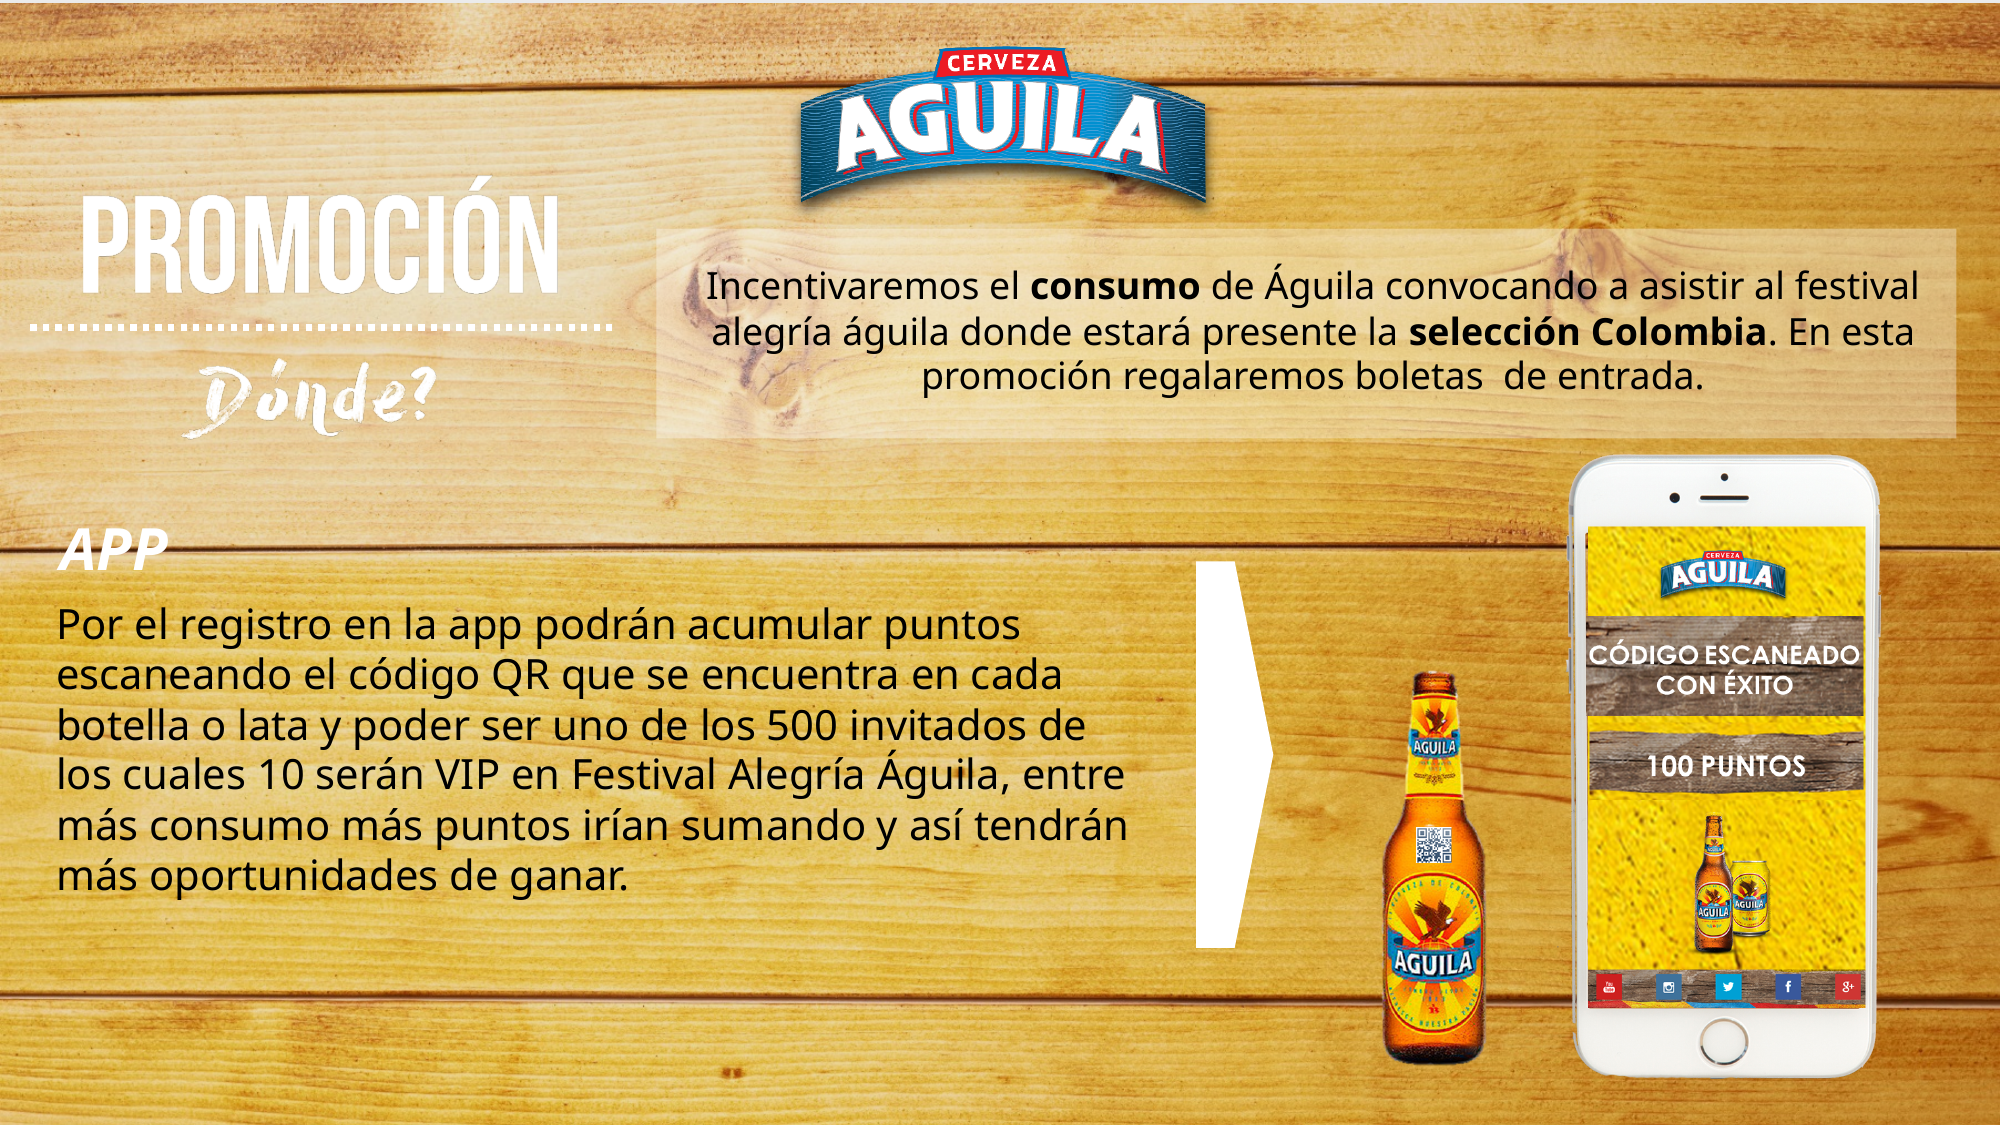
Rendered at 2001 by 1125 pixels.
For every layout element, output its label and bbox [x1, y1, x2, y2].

picture [1521, 438, 1911, 1079]
picture [0, 0, 1294, 502]
picture [1367, 639, 1514, 1095]
text_box [0, 0, 2000, 1125]
